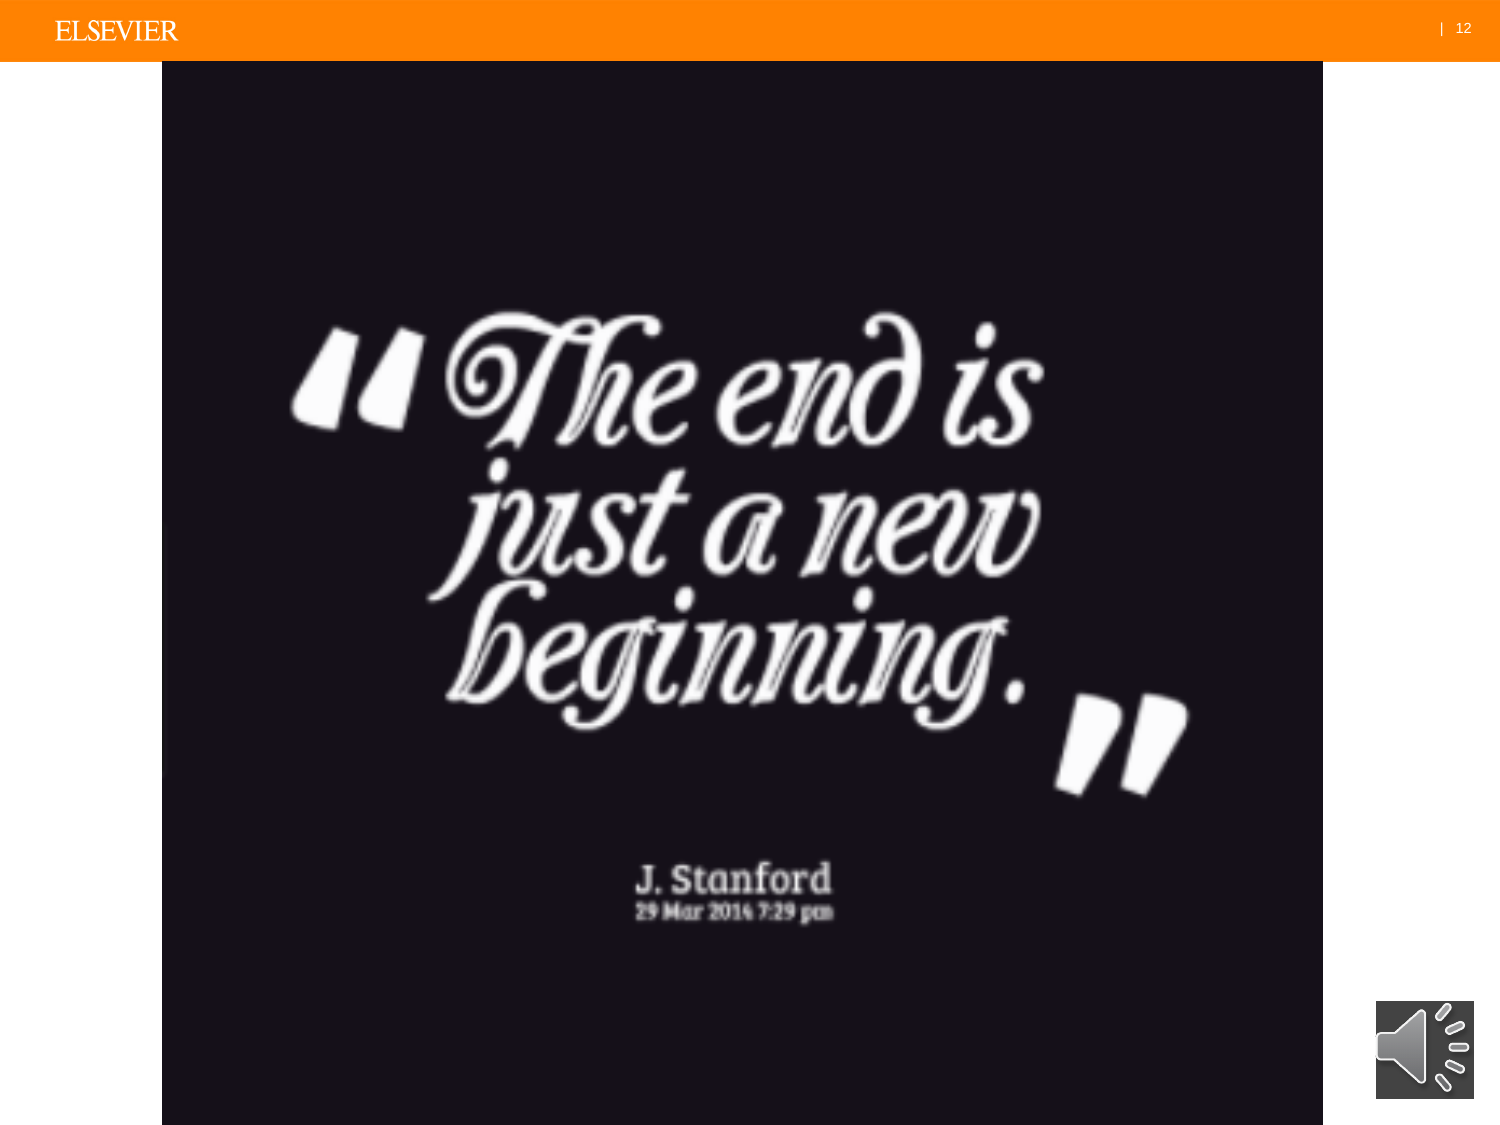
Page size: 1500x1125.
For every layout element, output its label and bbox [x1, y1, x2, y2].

picture [1374, 999, 1476, 1101]
list [162, 61, 1323, 1125]
picture [0, 0, 1500, 62]
